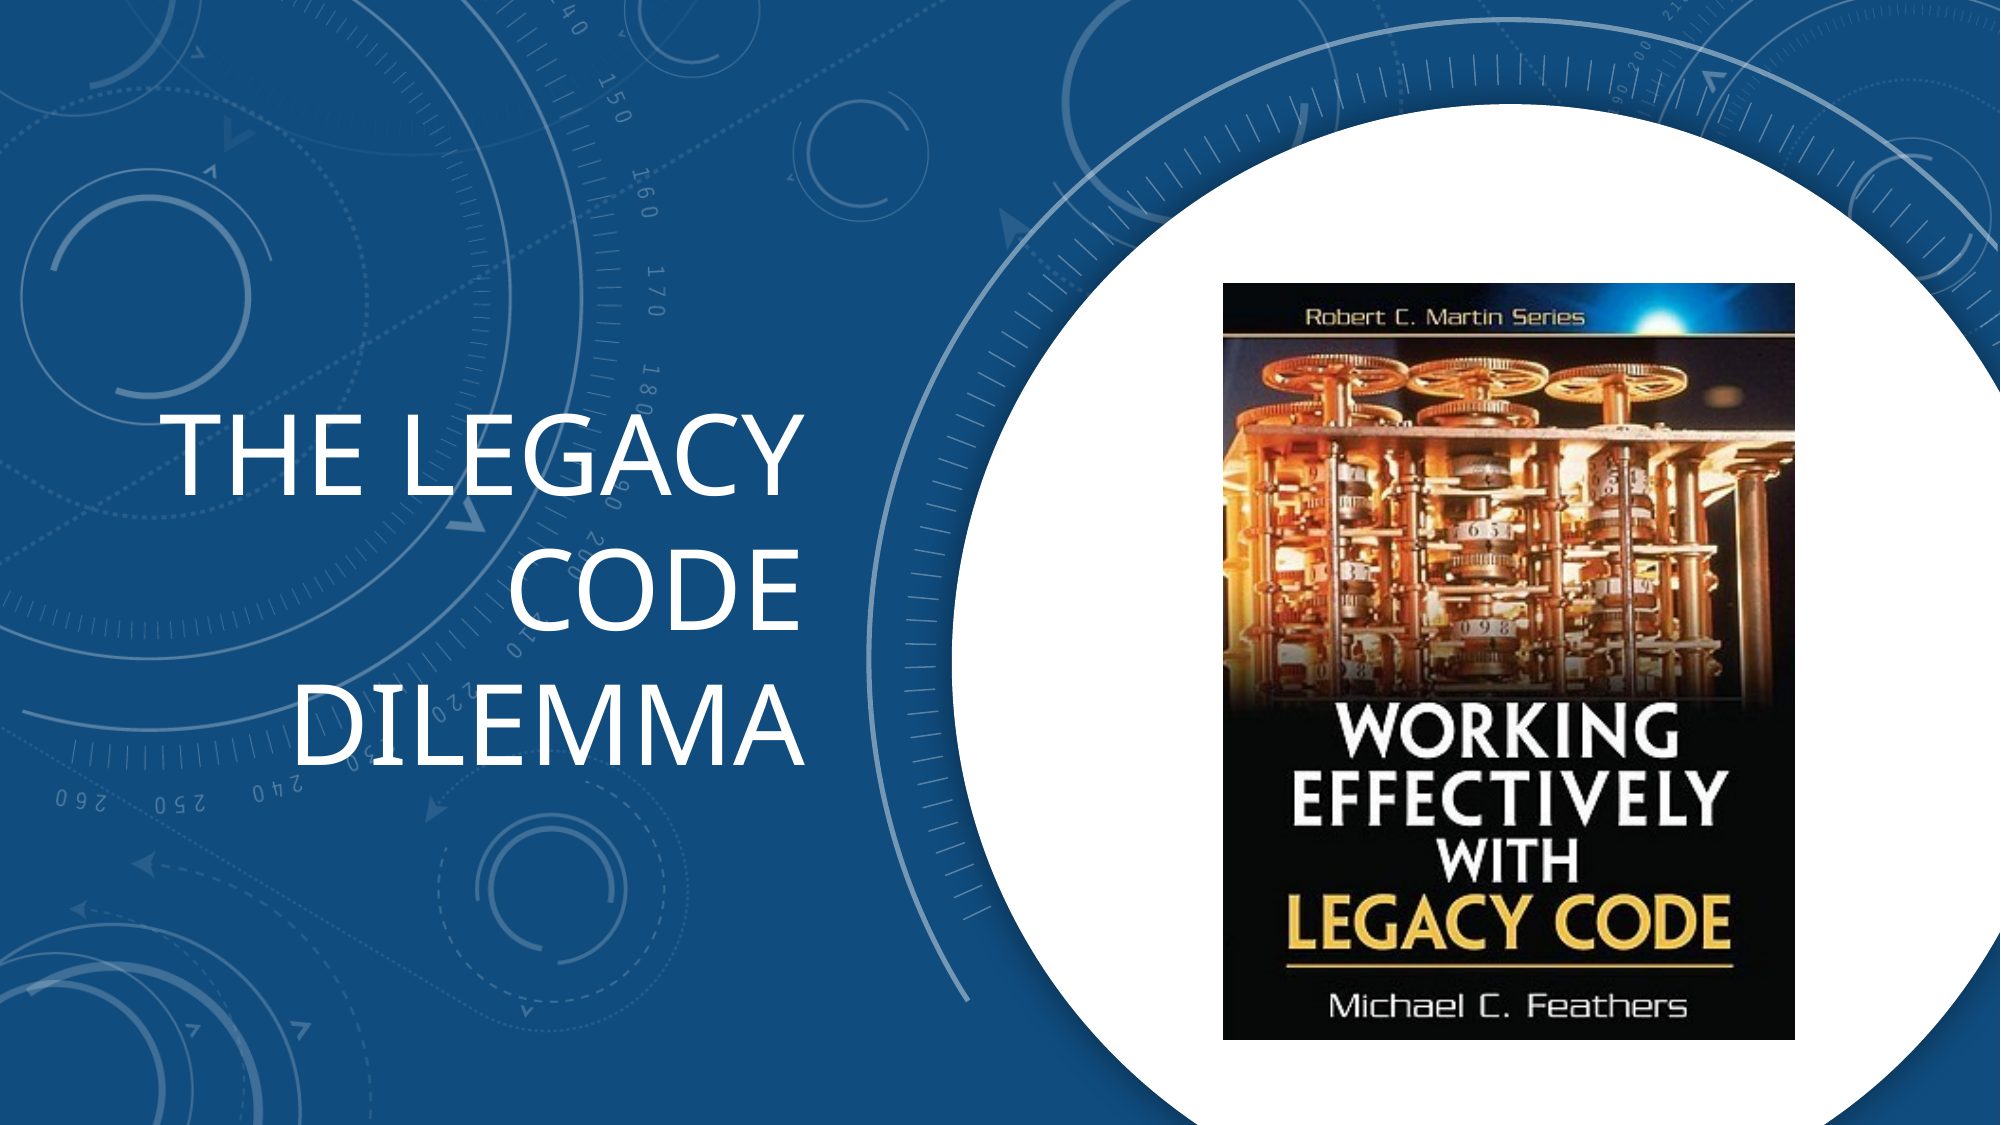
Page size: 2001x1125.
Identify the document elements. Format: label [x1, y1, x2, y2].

picture [0, 0, 2000, 1125]
text_box [904, 54, 2000, 914]
